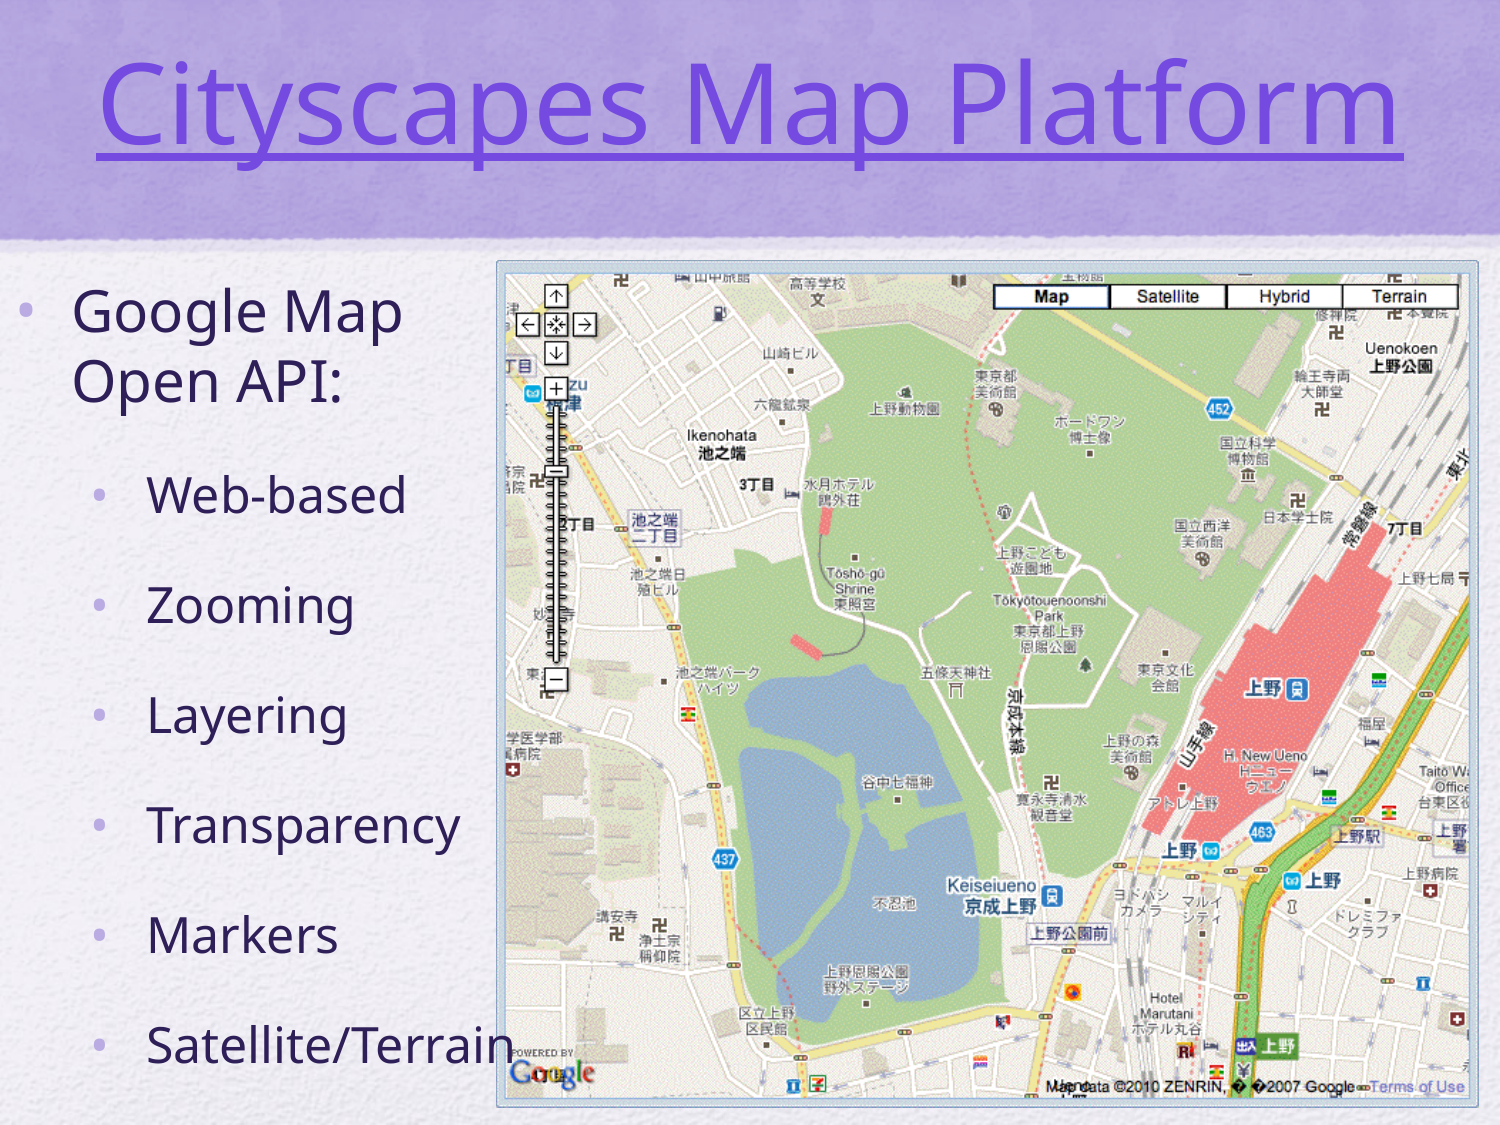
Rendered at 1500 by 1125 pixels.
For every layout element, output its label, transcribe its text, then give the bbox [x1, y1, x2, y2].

picture [0, 239, 1500, 1125]
title Cityscapes Map Platform [0, 6, 1500, 239]
text_box Google Map Open API: Web-based Zooming Layering Transparency Markers Satellite/Terrain [0, 266, 1242, 1125]
